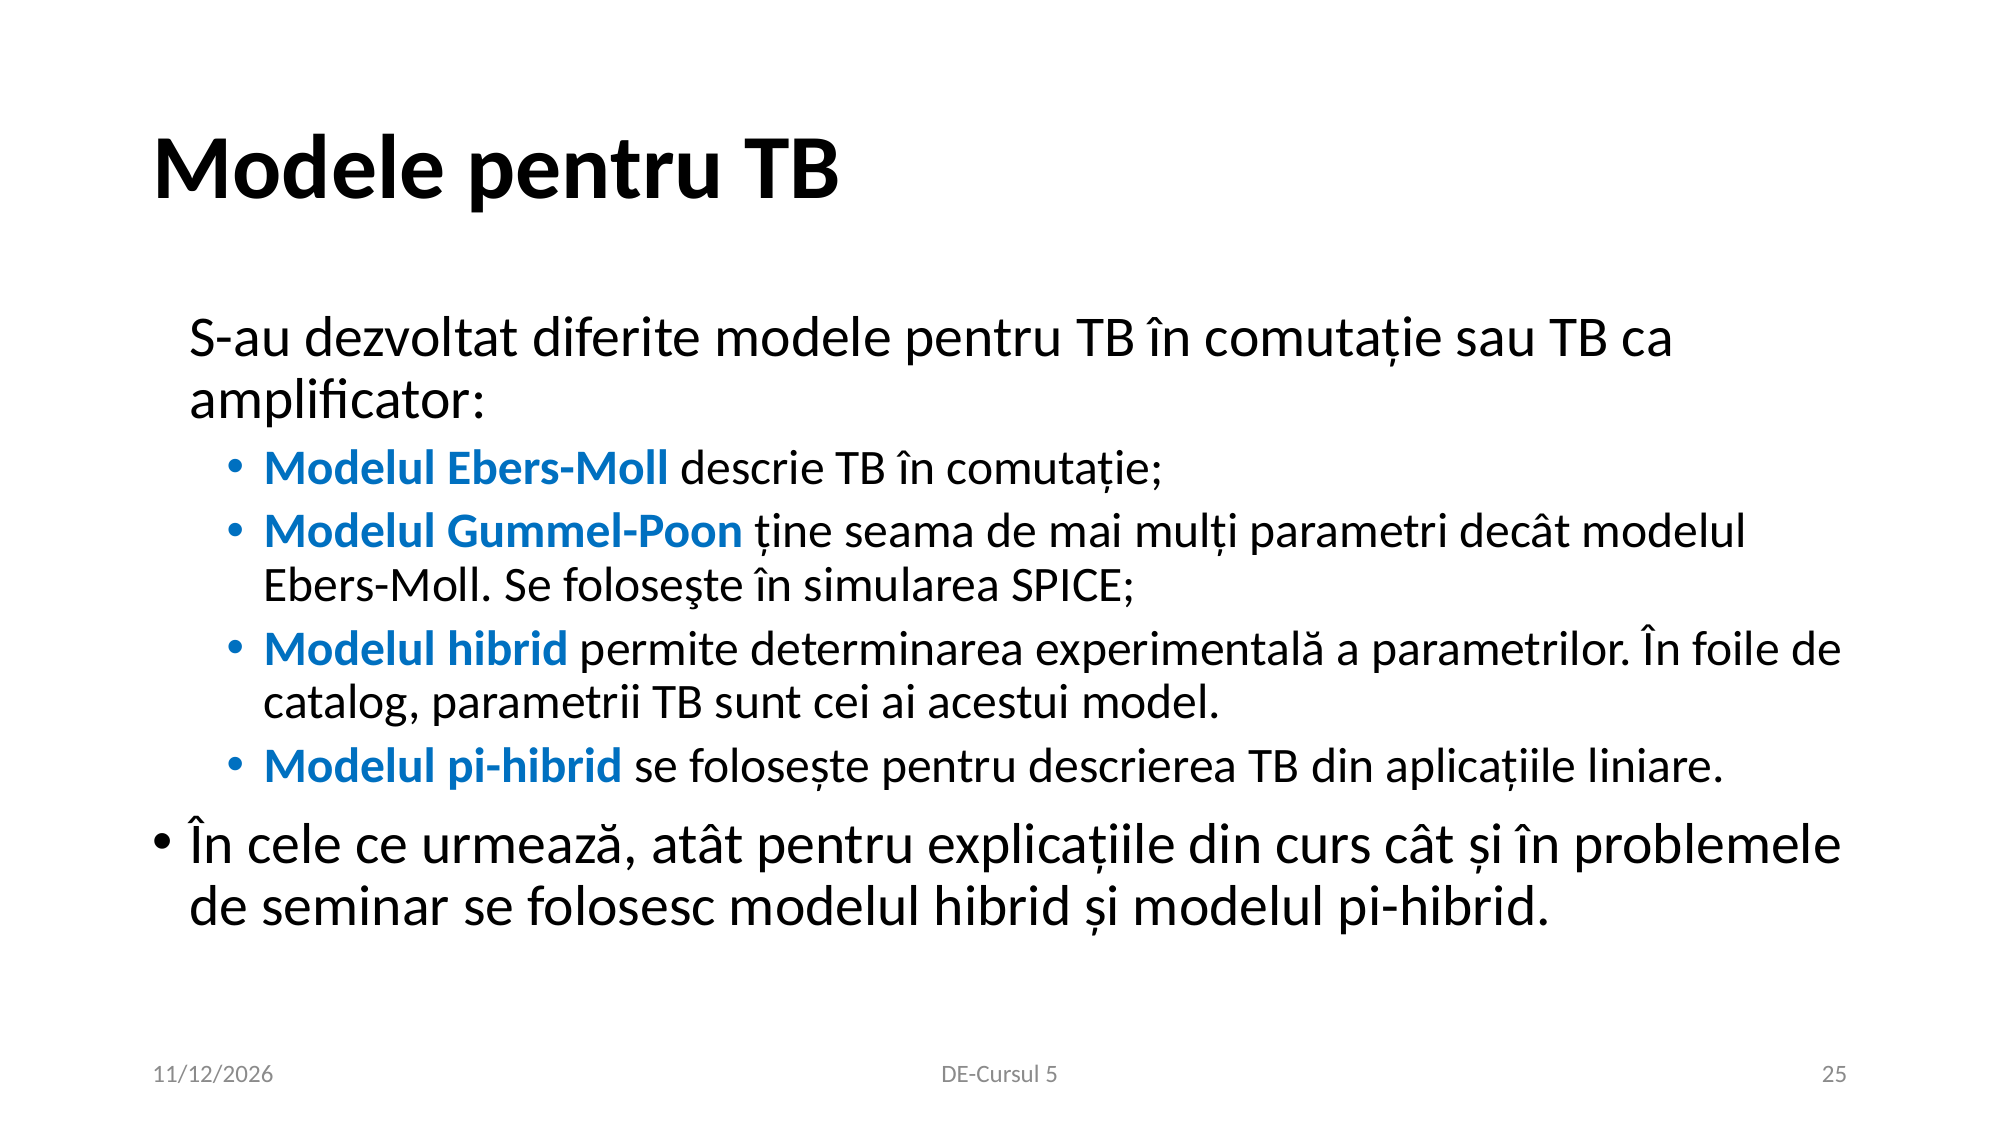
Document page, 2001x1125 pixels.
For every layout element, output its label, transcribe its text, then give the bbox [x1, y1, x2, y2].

title Modele pentru TB [137, 59, 1863, 278]
list S-au dezvoltat diferite modele pentru TB în comutație sau TB ca amplificator: Modelul Ebers-Moll descrie TB în comutație; Modelul Gummel-Poon ține seama de mai mulți parametri decât modelul Ebers-Moll. Se foloseşte în simularea SPICE; Modelul hibrid permite determinarea experimentală a parametrilor. În foile de catalog, parametrii TB sunt cei ai acestui model. Modelul pi-hibrid se foloseşte pentru descrierea TB din aplicațiile liniare. În cele ce urmează, atât pentru explicațiile din curs cât şi în problemele de seminar se folosesc modelul hibrid şi modelul pi-hibrid. [137, 299, 1863, 1014]
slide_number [137, 1042, 588, 1103]
footer DE-Cursul 5 [662, 1042, 1338, 1103]
slide_number 25 [1412, 1042, 1863, 1103]
